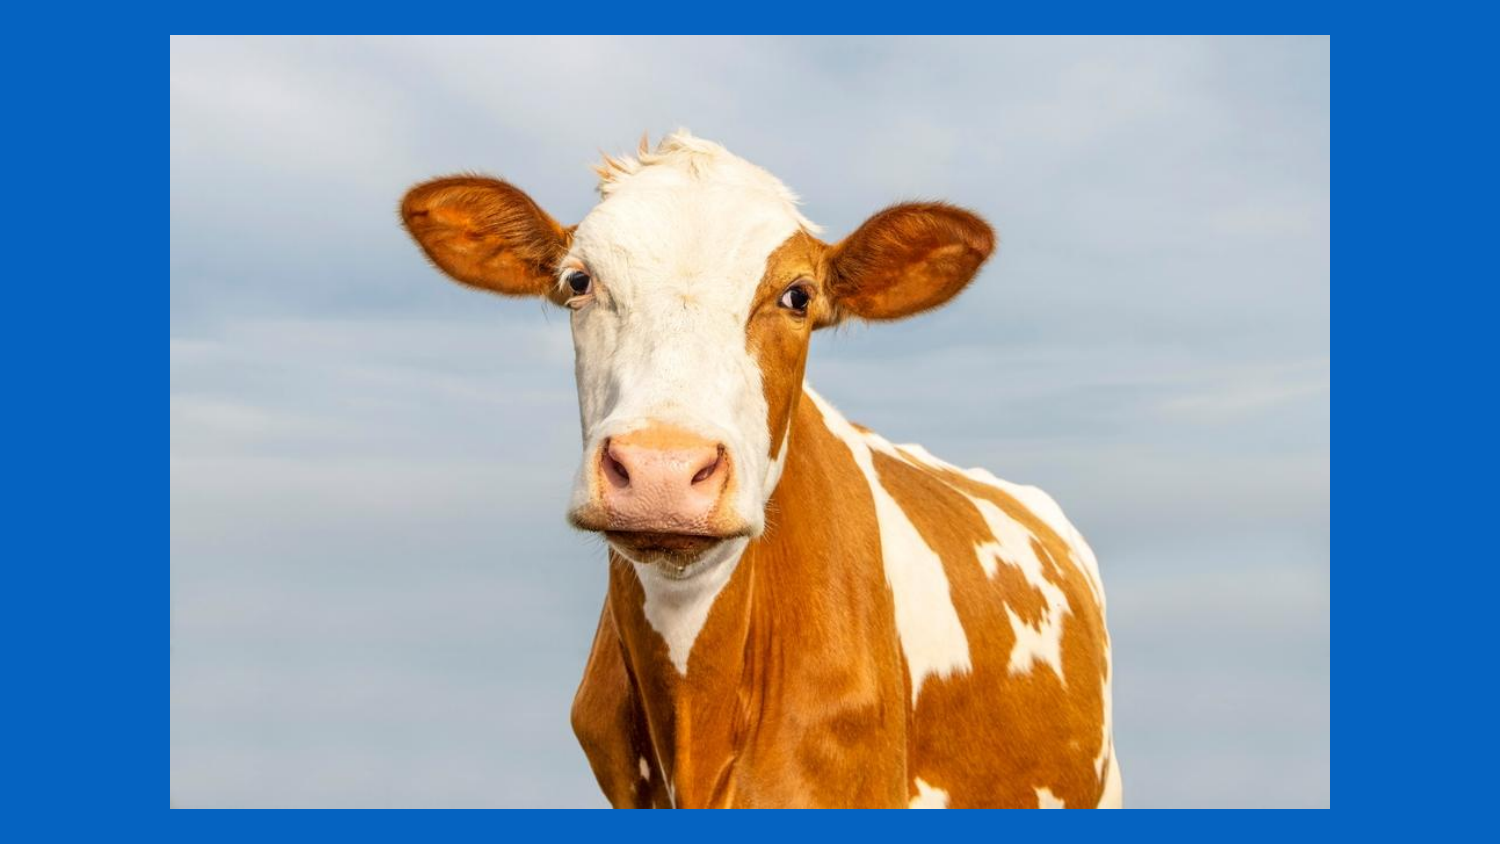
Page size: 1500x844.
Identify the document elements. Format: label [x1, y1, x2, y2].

picture [170, 35, 1330, 809]
